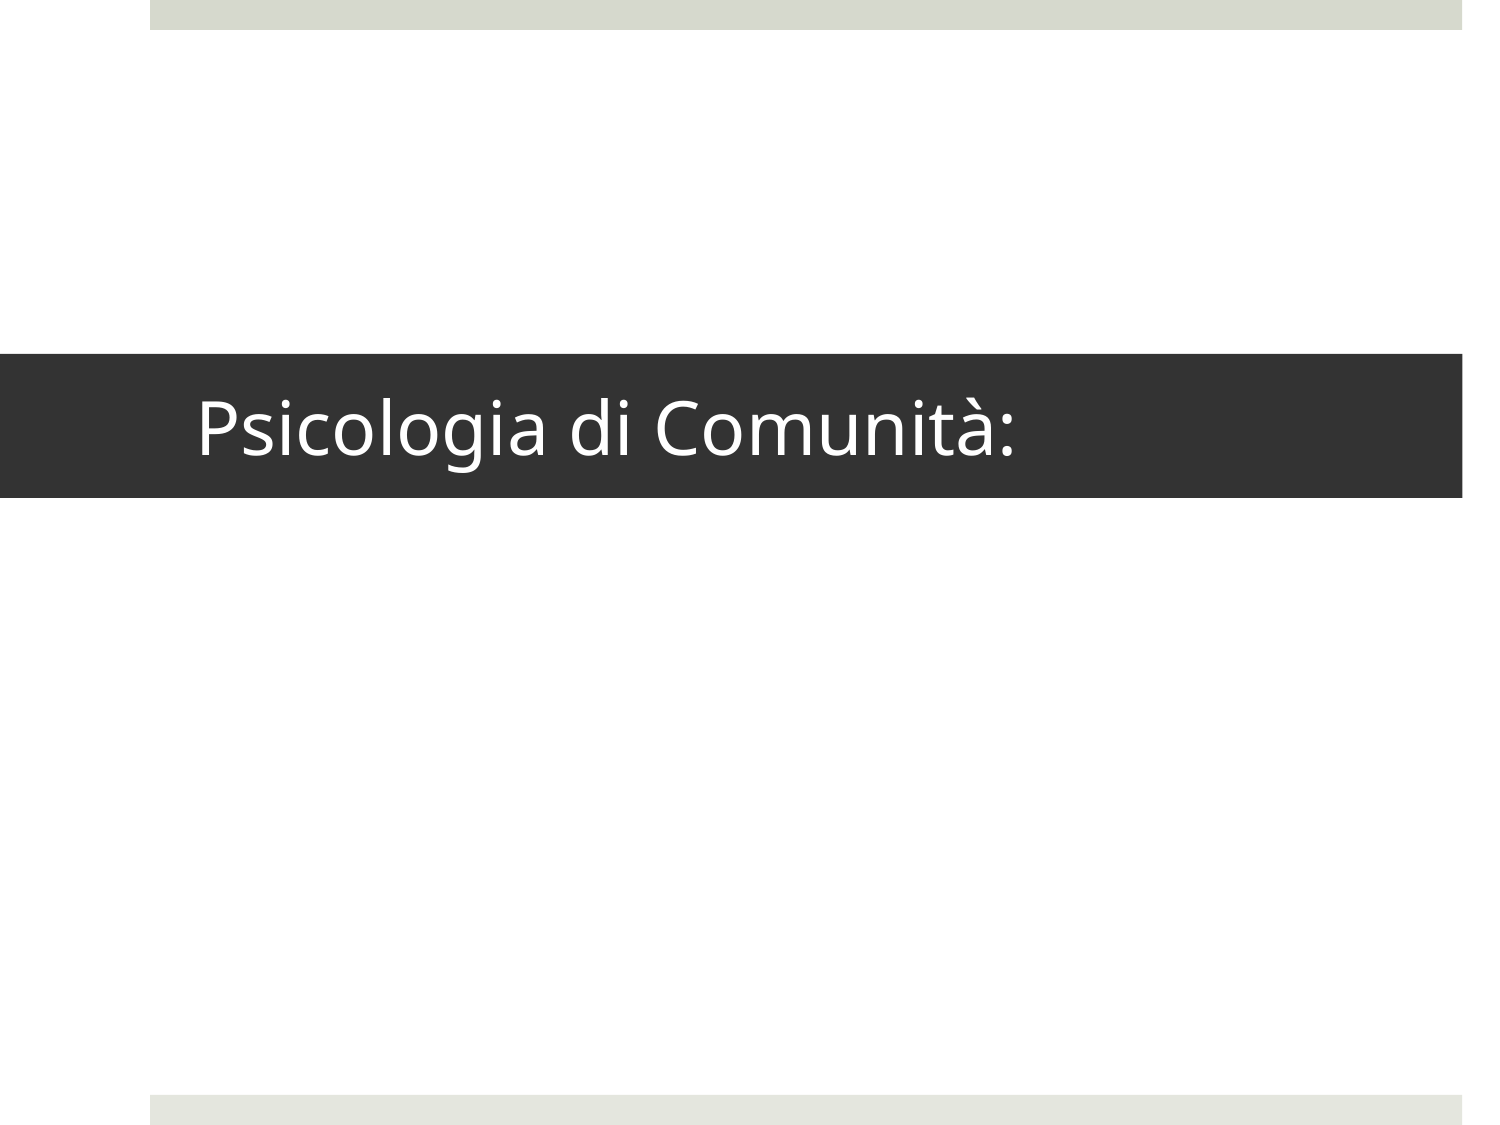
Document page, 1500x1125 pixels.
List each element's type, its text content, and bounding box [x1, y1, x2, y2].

title Psicologia di Comunità: [0, 353, 1463, 498]
